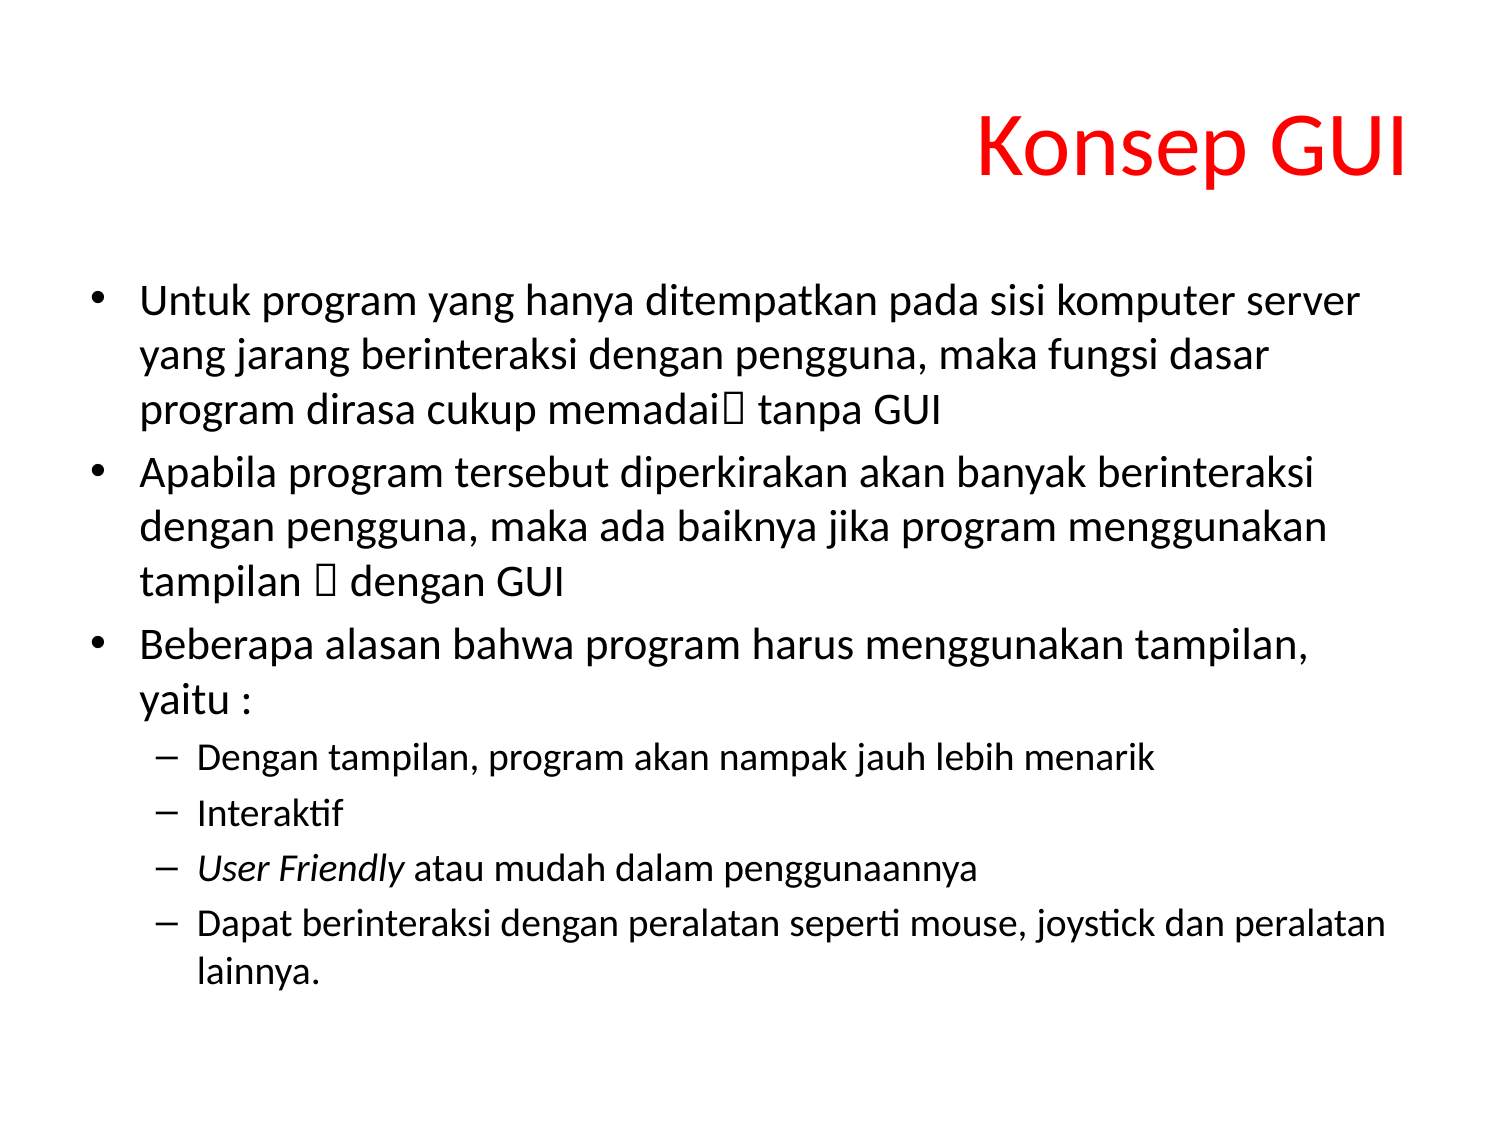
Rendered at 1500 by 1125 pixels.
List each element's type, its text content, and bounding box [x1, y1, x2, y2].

list Untuk program yang hanya ditempatkan pada sisi komputer server yang jarang berinteraksi dengan pengguna, maka fungsi dasar program dirasa cukup memadai tanpa GUI Apabila program tersebut diperkirakan akan banyak berinteraksi dengan pengguna, maka ada baiknya jika program menggunakan tampilan  dengan GUI Beberapa alasan bahwa program harus menggunakan tampilan, yaitu : Dengan tampilan, program akan nampak jauh lebih menarik Interaktif User Friendly atau mudah dalam penggunaannya Dapat berinteraksi dengan peralatan seperti mouse, joystick dan peralatan lainnya. [75, 262, 1425, 1005]
title Konsep GUI [75, 45, 1425, 233]
